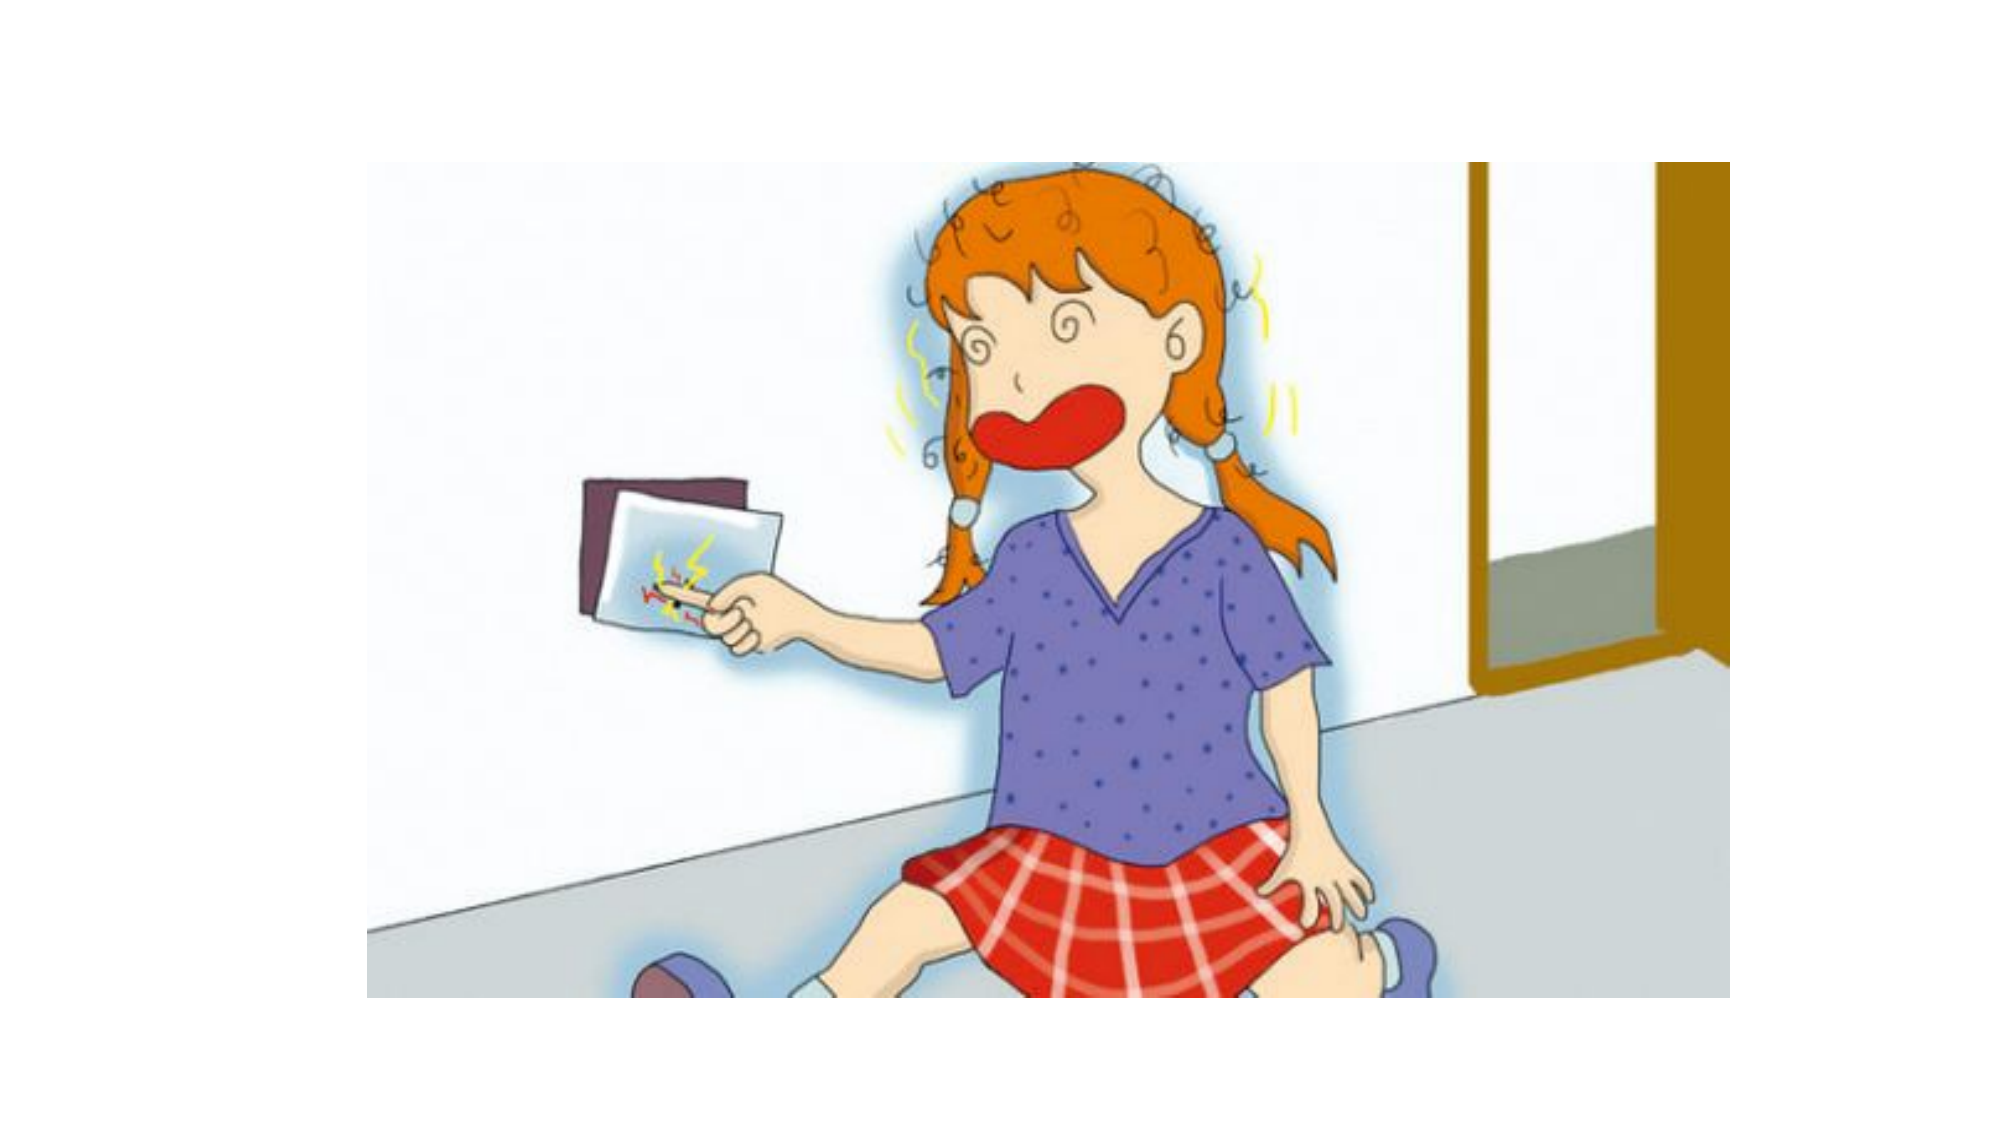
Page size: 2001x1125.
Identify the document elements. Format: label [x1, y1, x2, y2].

picture [367, 162, 1730, 998]
